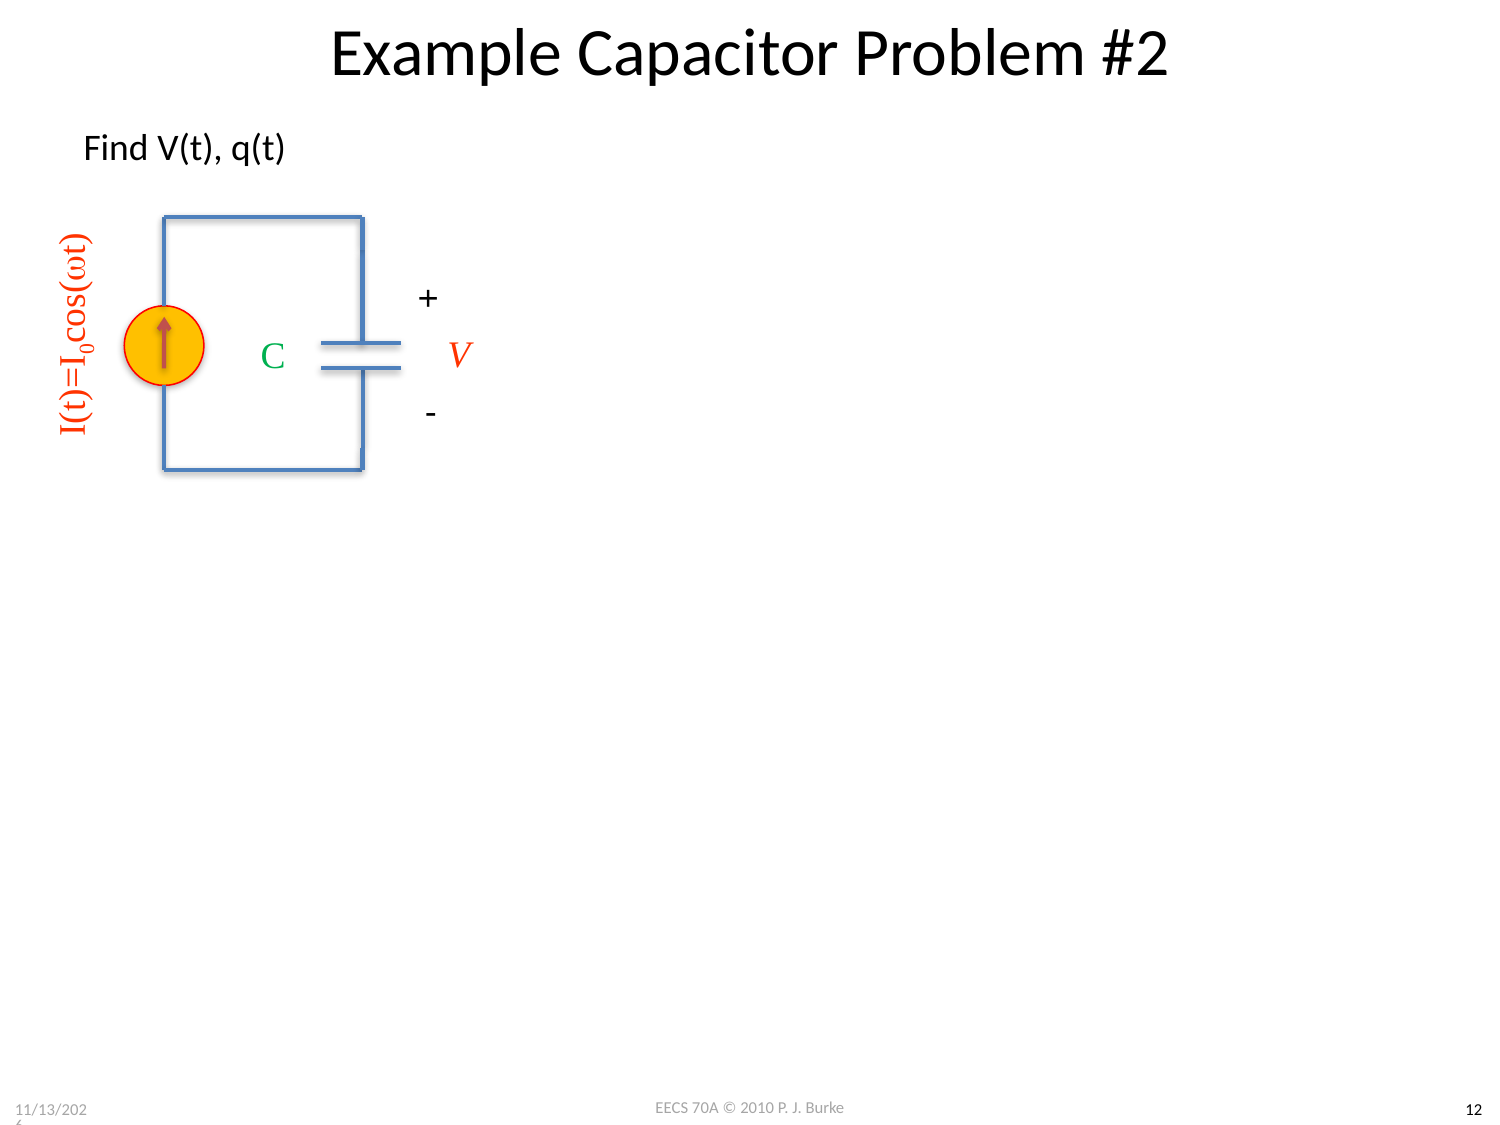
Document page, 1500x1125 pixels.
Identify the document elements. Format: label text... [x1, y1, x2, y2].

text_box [183, 216, 517, 470]
title Example Capacitor Problem #2 [75, 0, 1425, 98]
text_box Find V(t), q(t) [68, 115, 301, 176]
text_box I(t)=I0cos(wt) [27, 176, 119, 493]
text_box [123, 305, 178, 386]
